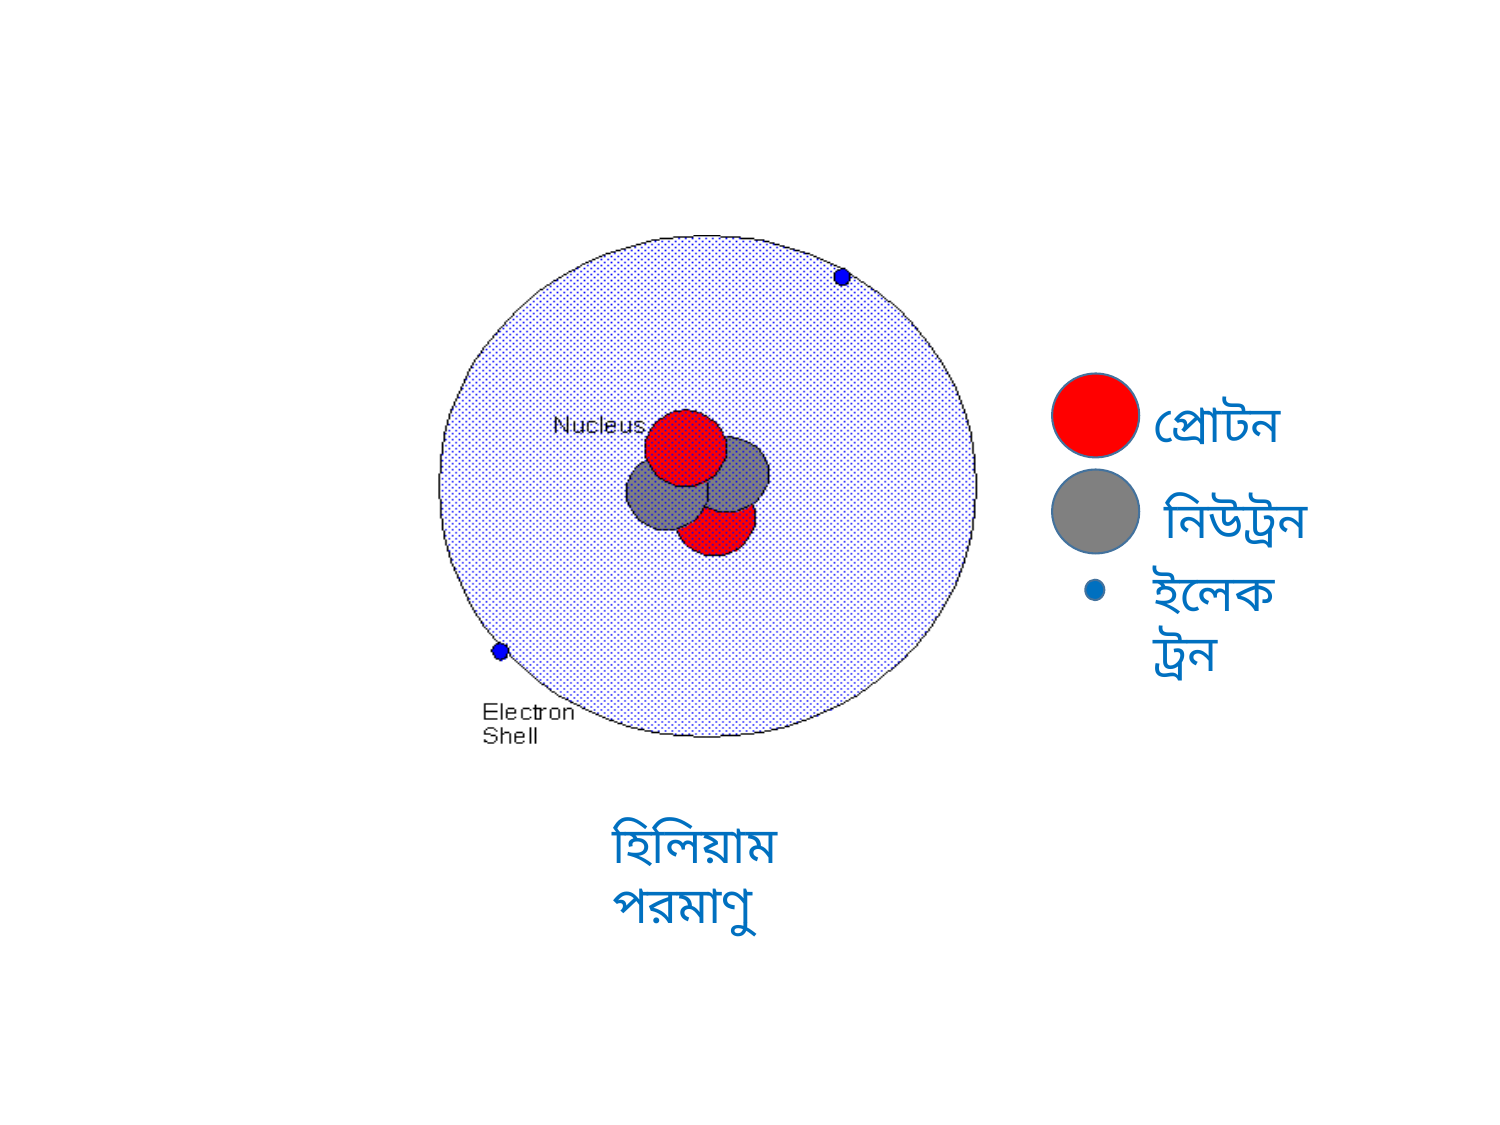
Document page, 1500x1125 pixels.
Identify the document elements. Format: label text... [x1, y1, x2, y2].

picture [407, 235, 986, 753]
text_box হিলিয়াম পরমাণু [597, 806, 924, 942]
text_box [1085, 553, 1319, 630]
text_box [1052, 373, 1319, 462]
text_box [1052, 469, 1330, 558]
